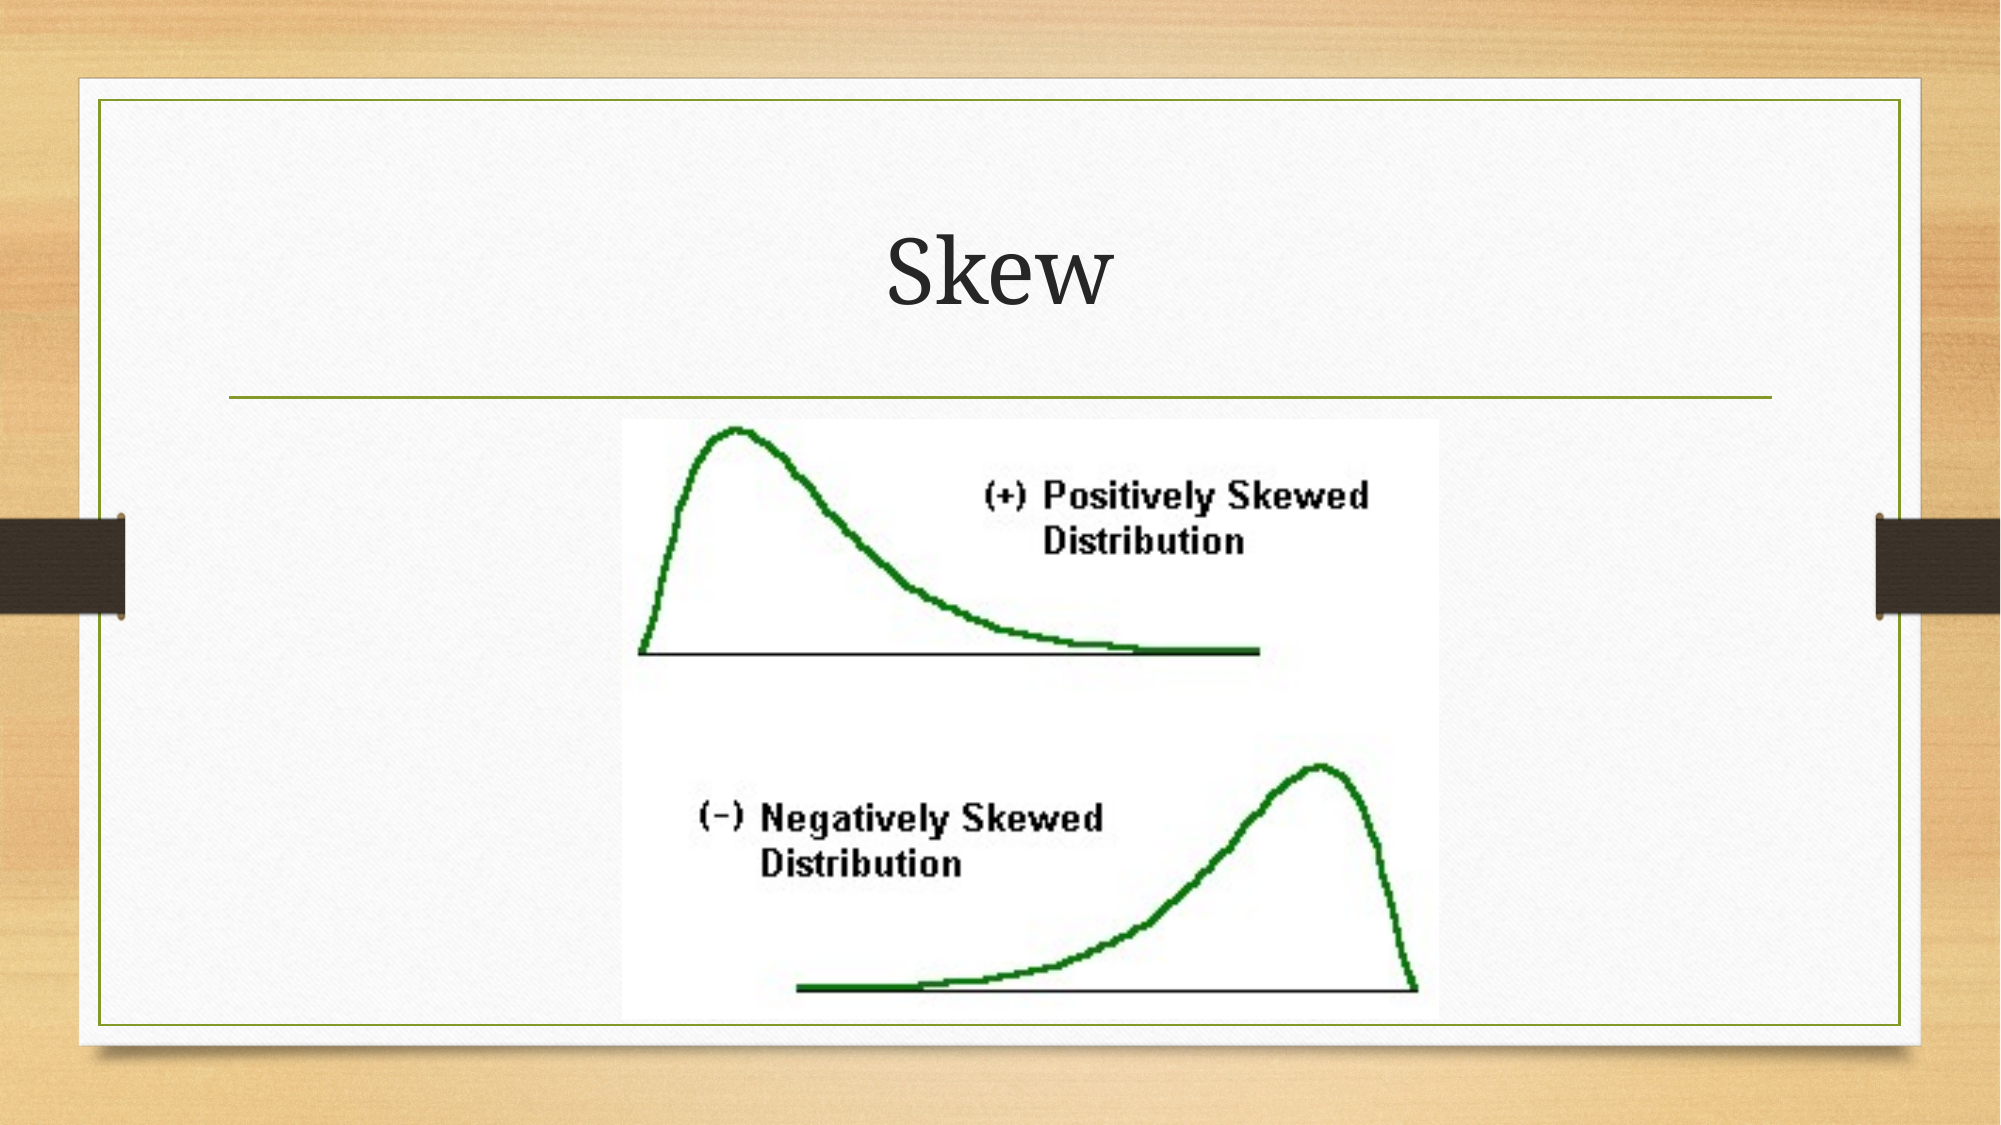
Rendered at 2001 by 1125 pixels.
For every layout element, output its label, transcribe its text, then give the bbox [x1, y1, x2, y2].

title Skew [212, 161, 1788, 375]
picture [0, 0, 2001, 1125]
